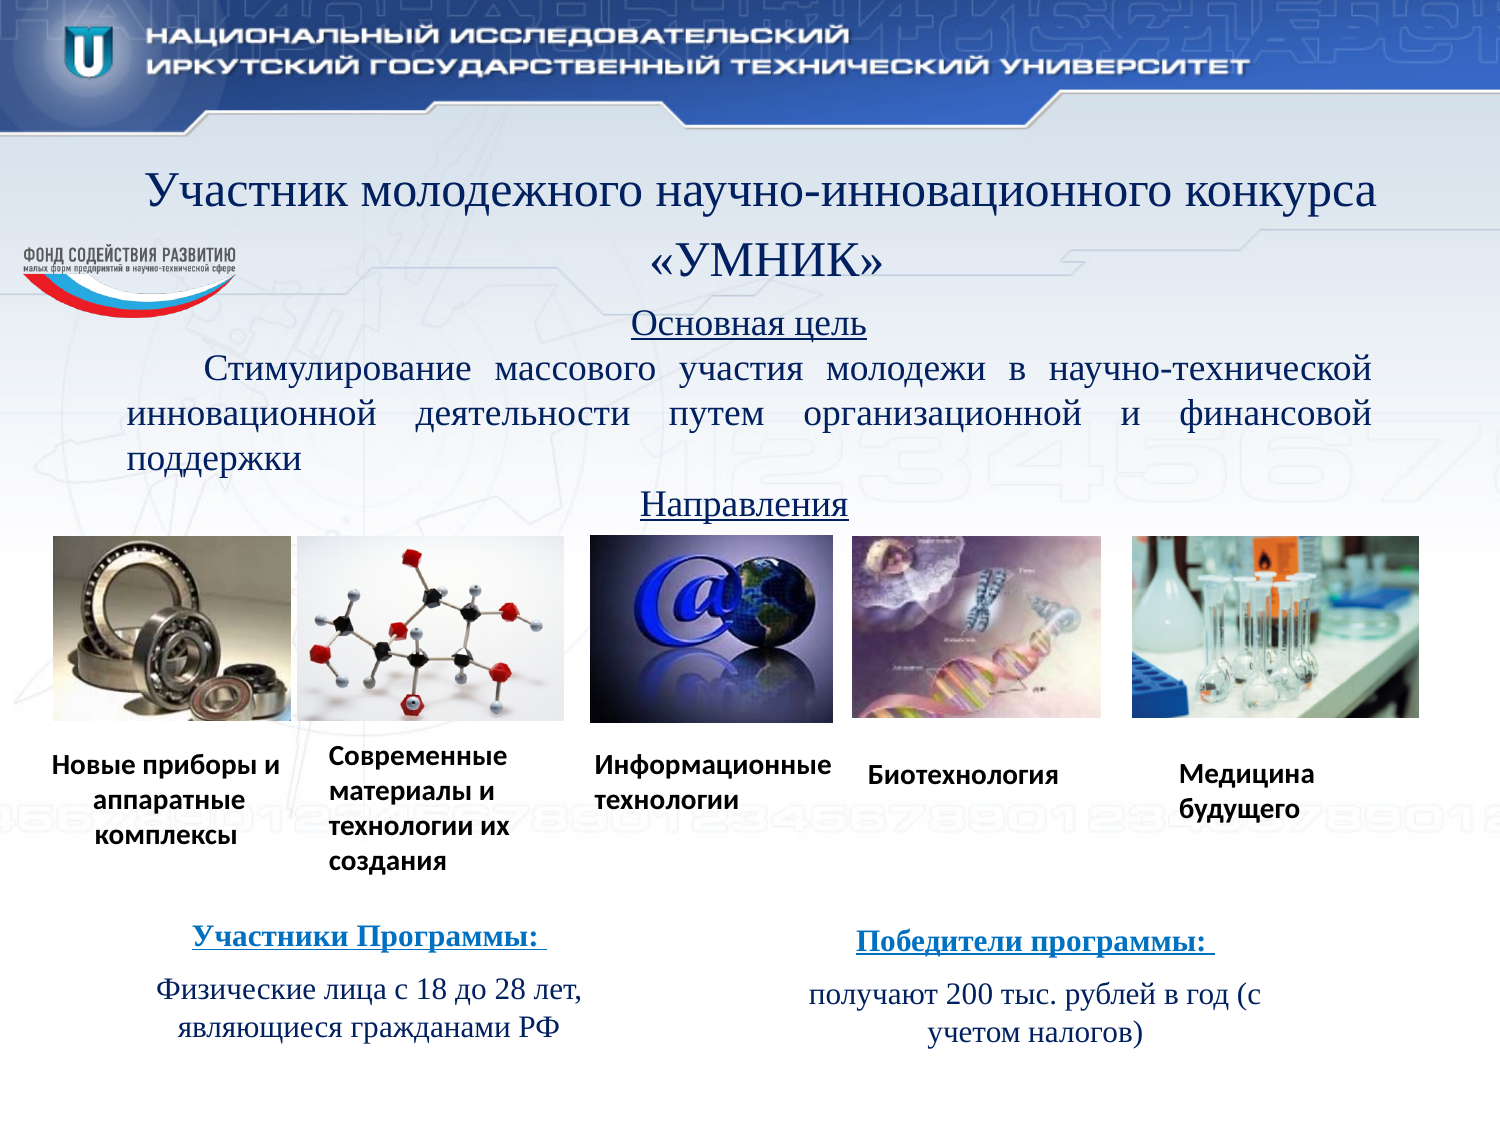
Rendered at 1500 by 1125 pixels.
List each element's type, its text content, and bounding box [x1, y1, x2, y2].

text_box Основная цель Стимулирование массового участия молодежи в научно-технической инновационной деятельности путем организационной и финансовой поддержки [52, 290, 1388, 486]
text_box Участники Программы: Физические лица с 18 до 28 лет, являющиеся гражданами РФ [90, 908, 648, 1089]
text_box Победители программы: получают 200 тыс. рублей в год (с учетом налогов) [749, 912, 1321, 1093]
text_box Участник молодежного научно-инновационного конкурса «УМНИК» [30, 149, 1500, 327]
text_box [23, 535, 1387, 885]
picture [0, 0, 1500, 1125]
text_box Направления [369, 471, 1120, 532]
